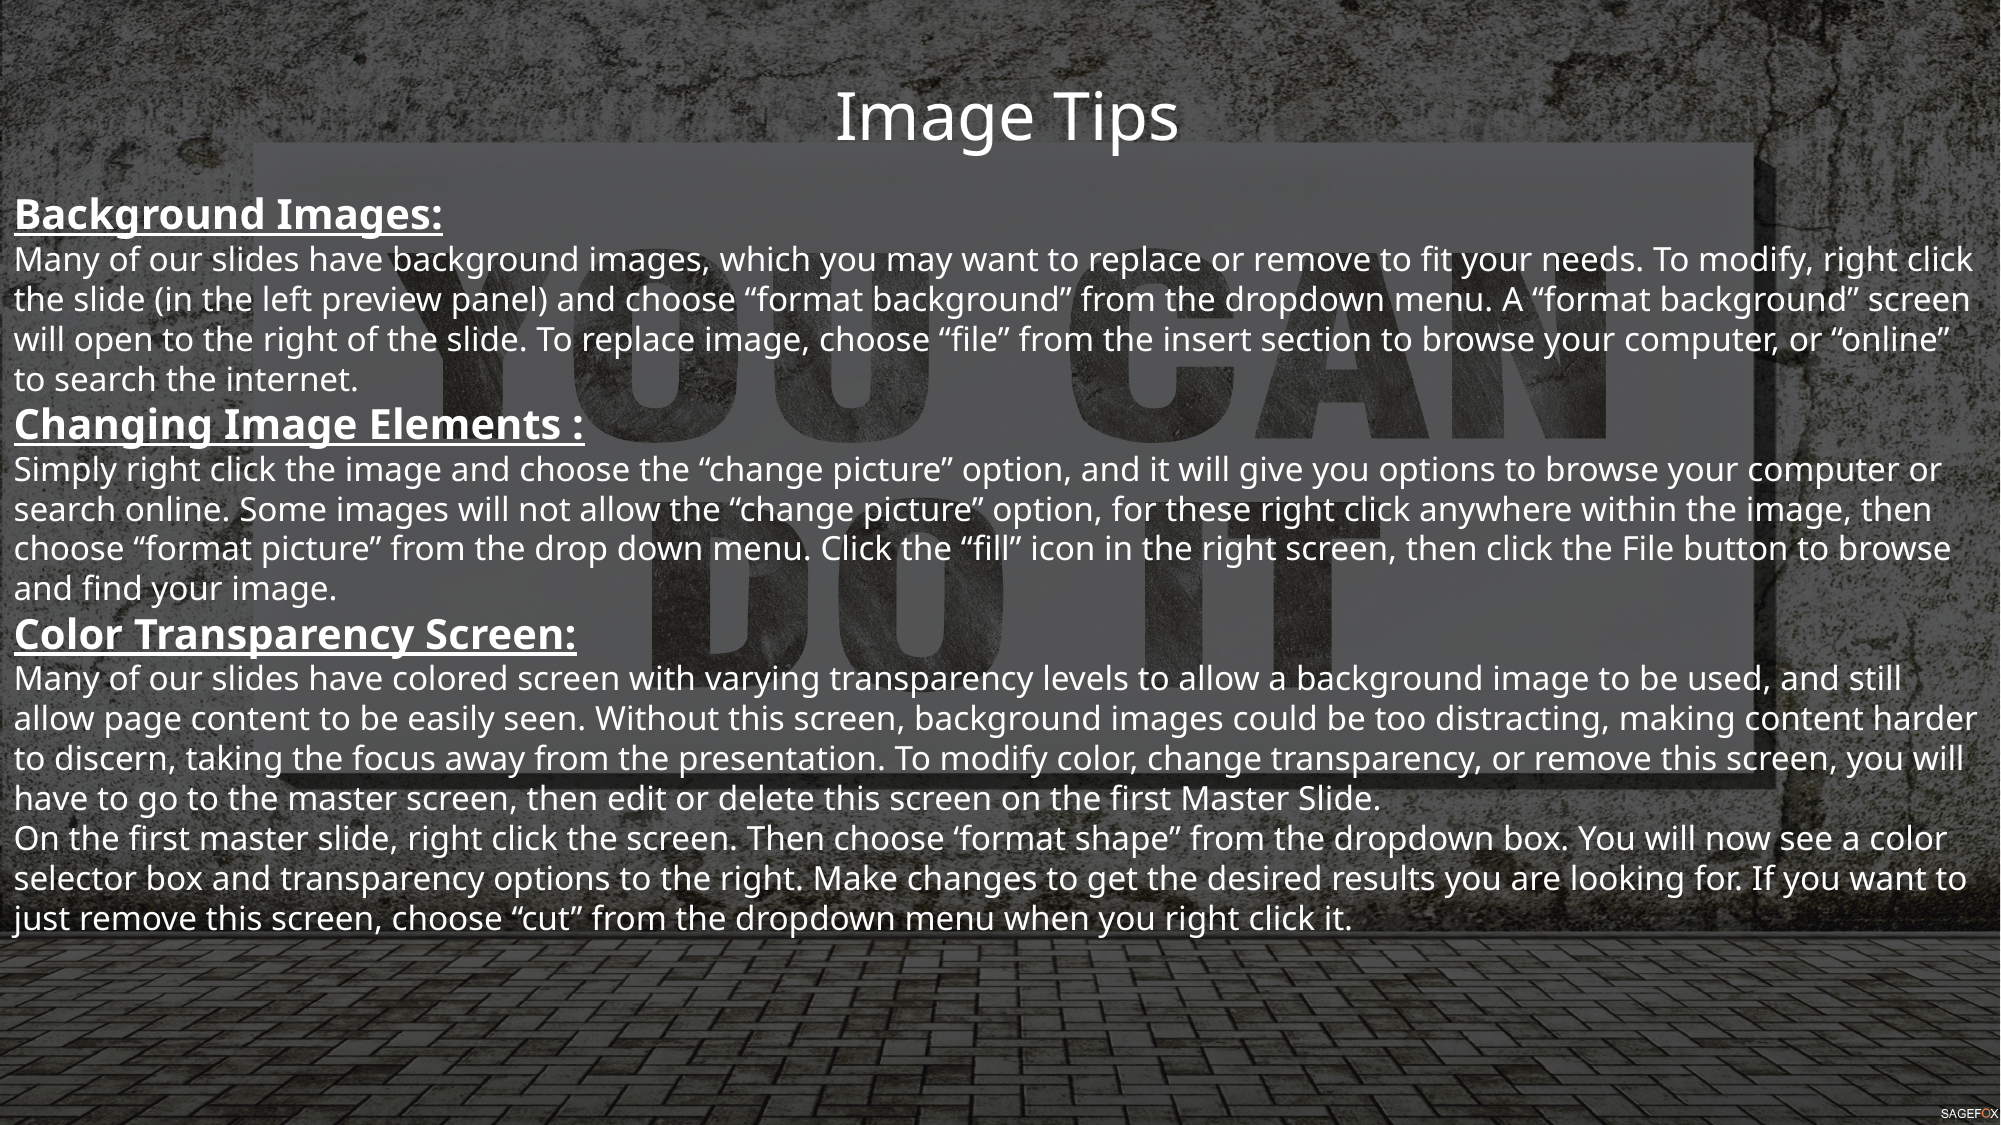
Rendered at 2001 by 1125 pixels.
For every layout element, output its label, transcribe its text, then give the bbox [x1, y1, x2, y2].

title Image Tips [597, 59, 1420, 177]
text_box Background Images: Many of our slides have background images, which you may want to replace or remove to fit your needs. To modify, right click the slide (in the left preview panel) and choose “format background” from the dropdown menu. A “format background” screen will open to the right of the slide. To replace image, choose “file” from the insert section to browse your computer, or “online” to search the internet. Changing Image Elements : Simply right click the image and choose the “change picture” option, and it will give you options to browse your computer or search online. Some images will not allow the “change picture” option, for these right click anywhere within the image, then choose “format picture” from the drop down menu. Click the “fill” icon in the right screen, then click the File button to browse and find your image. Color Transparency Screen: Many of our slides have colored screen with varying transparency levels to allow a background image to be used, and still allow page content to be easily seen. Without this screen, background images could be too distracting, making content harder to discern, taking the focus away from the presentation. To modify color, change transparency, or remove this screen, you will have to go to the master screen, then edit or delete this screen on the first Master Slide. On the first master slide, right click the screen. Then choose ‘format shape” from the dropdown box. You will now see a color selector box and transparency options to the right. Make changes to get the desired results you are looking for. If you want to just remove this screen, choose “cut” from the dropdown menu when you right click it. [0, 0, 2000, 1125]
